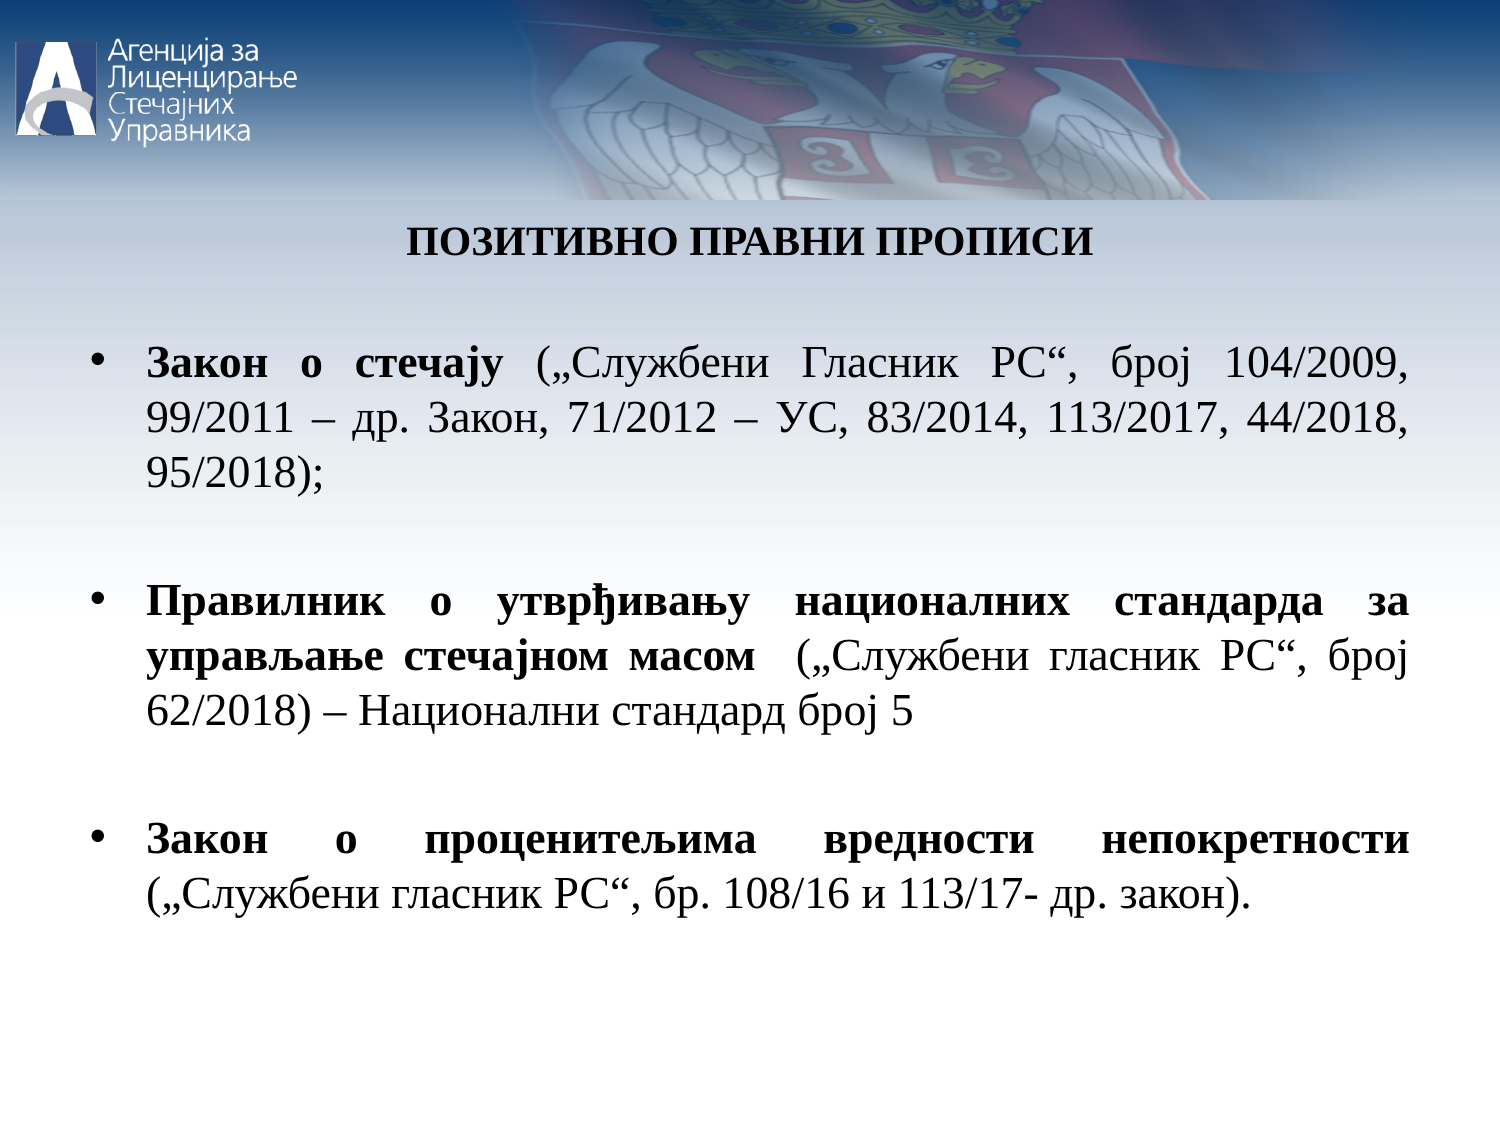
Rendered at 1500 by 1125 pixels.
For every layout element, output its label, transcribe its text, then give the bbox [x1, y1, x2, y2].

text_box [135, 19, 1500, 207]
list ПОЗИТИВНО ПРАВНИ ПРОПИСИ Закон о стечају („Службени Гласник РС“, број 104/2009, 99/2011 – др. Закон, 71/2012 – УС, 83/2014, 113/2017, 44/2018, 95/2018); Правилник о утврђивању националних стандарда за управљање стечајном масом („Службени гласник РС“, број 62/2018) – Национални стандард број 5 Закон о проценитељима вредности непокретности („Службени гласник РС“, бр. 108/16 и 113/17- др. закон). [75, 206, 1425, 1005]
picture [0, 0, 1500, 1113]
